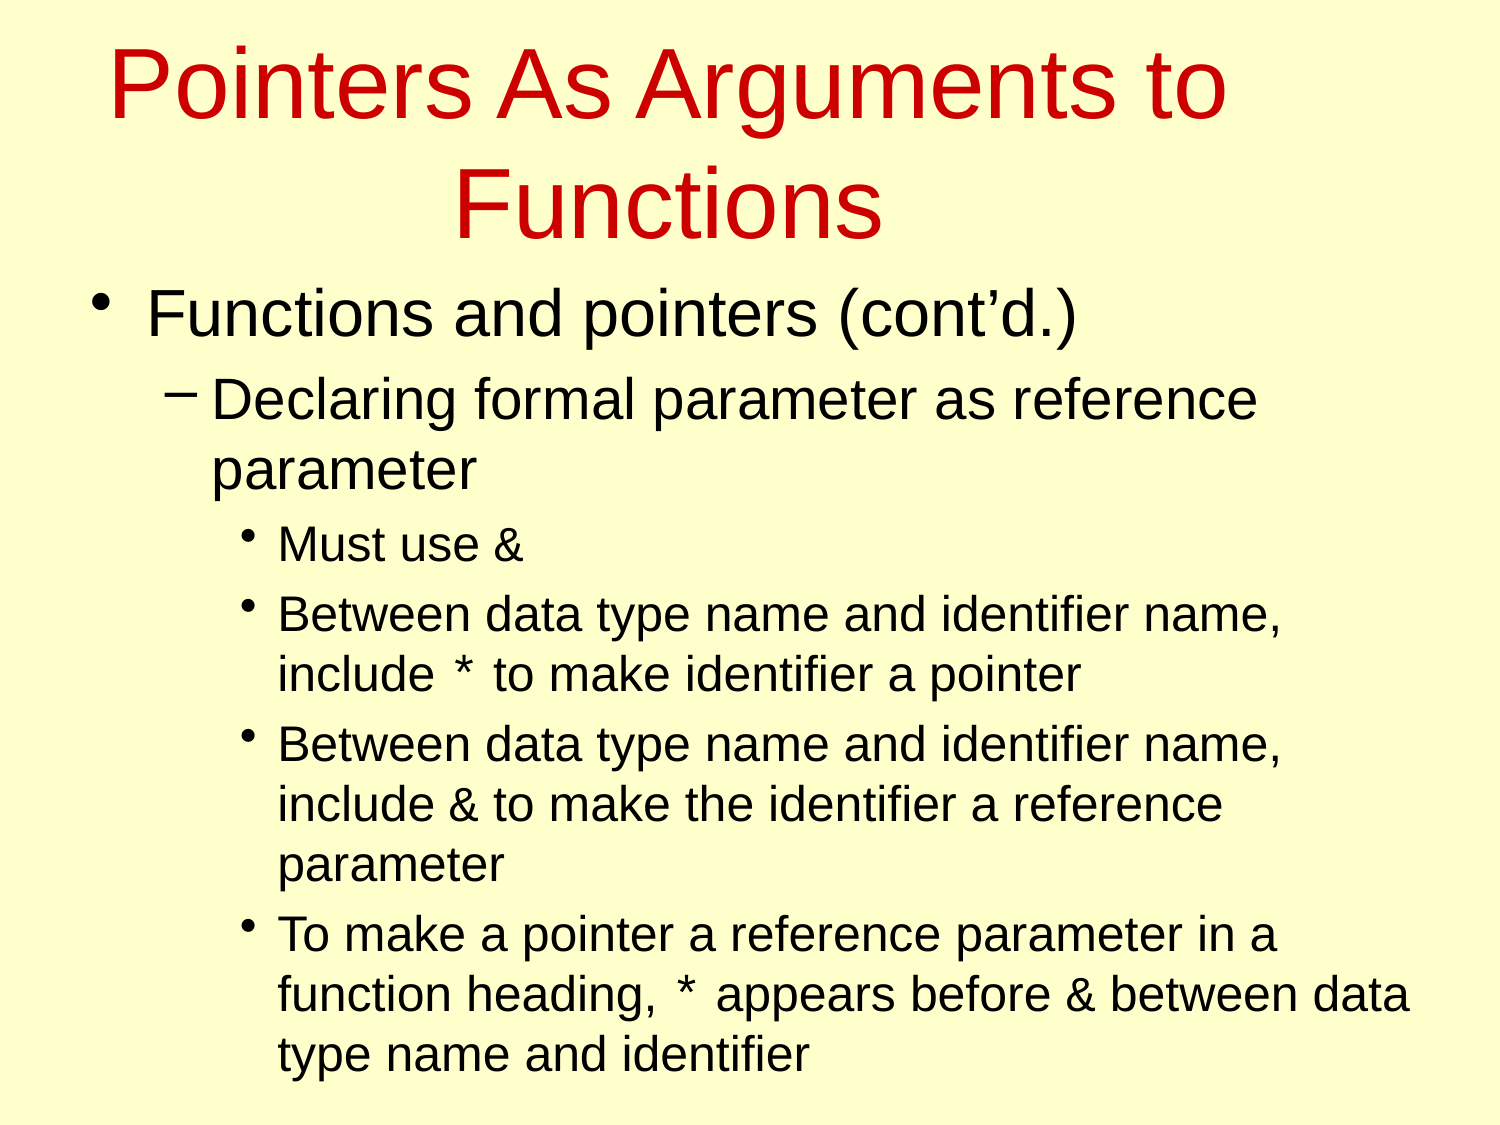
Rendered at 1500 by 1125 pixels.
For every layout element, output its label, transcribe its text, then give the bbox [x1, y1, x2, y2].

text_box Functions and pointers (cont’d.) Declaring formal parameter as reference parameter Must use & Between data type name and identifier name, include * to make identifier a pointer Between data type name and identifier name, include & to make the identifier a reference parameter To make a pointer a reference parameter in a function heading, * appears before & between data type name and identifier [74, 262, 1425, 1005]
title Pointers As Arguments to Functions [75, 45, 1263, 233]
